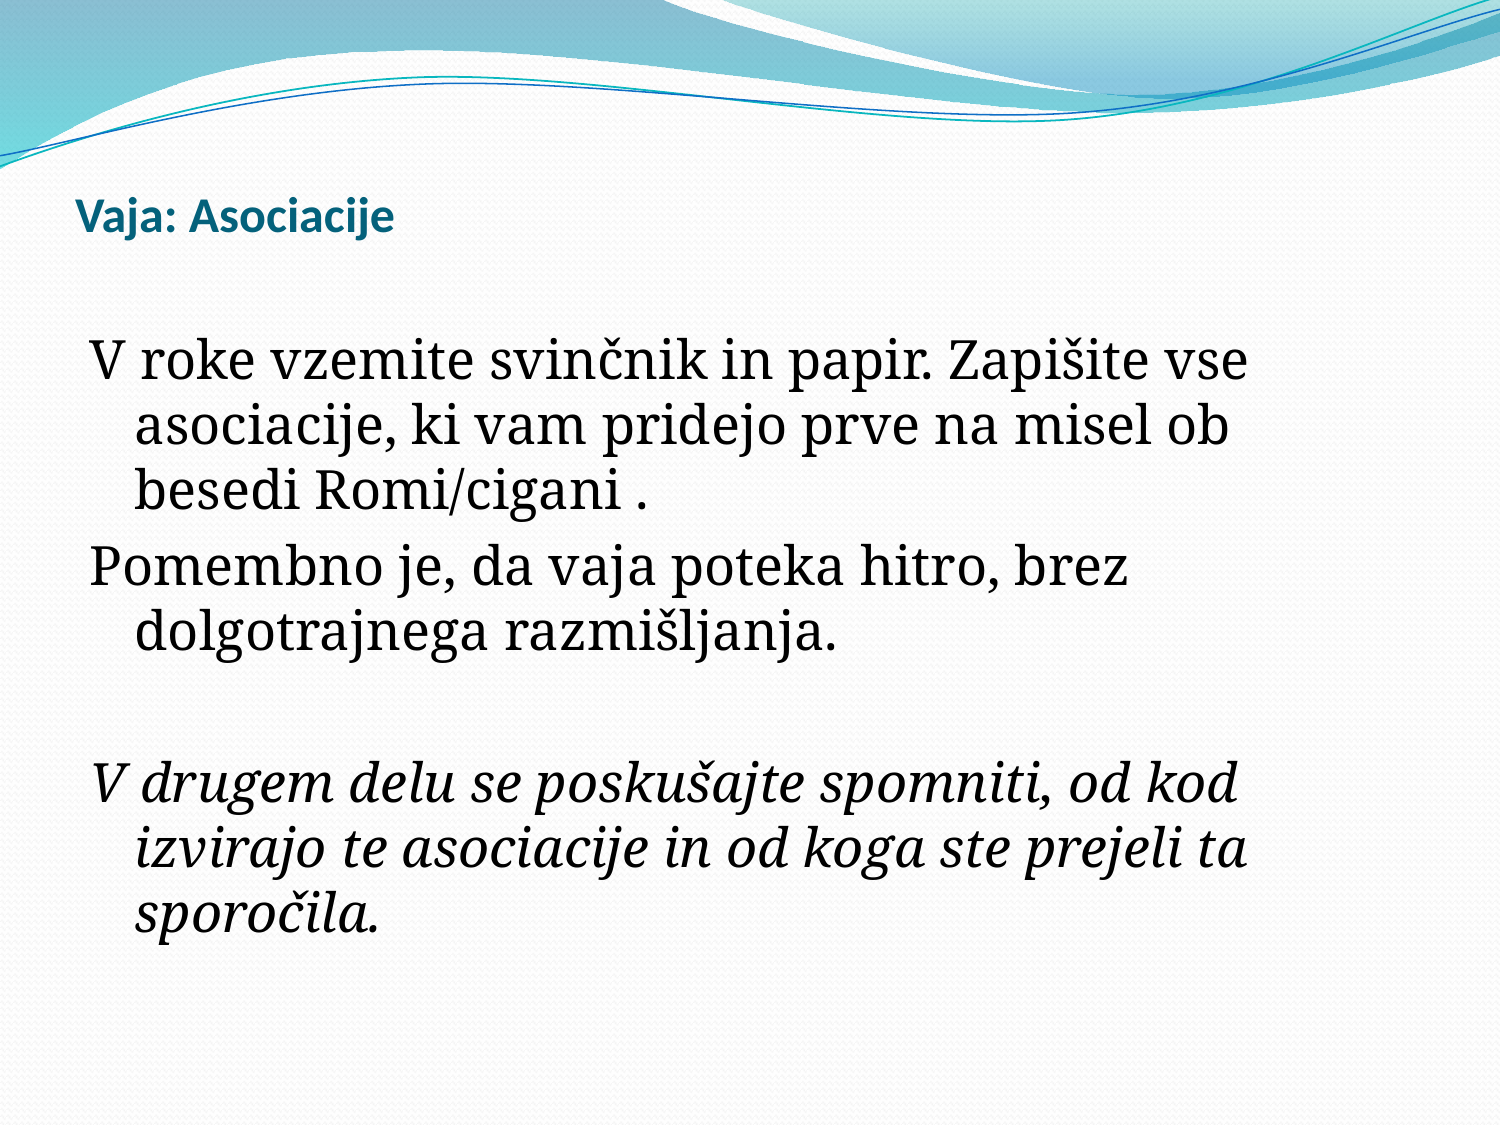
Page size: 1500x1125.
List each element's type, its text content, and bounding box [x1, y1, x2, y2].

list V roke vzemite svinčnik in papir. Zapišite vse asociacije, ki vam pridejo prve na misel ob besedi Romi/cigani . Pomembno je, da vaja poteka hitro, brez dolgotrajnega razmišljanja. V drugem delu se poskušajte spomniti, od kod izvirajo te asociacije in od koga ste prejeli ta sporočila. [75, 317, 1425, 1038]
title Vaja: Asociacije [75, 115, 1425, 303]
